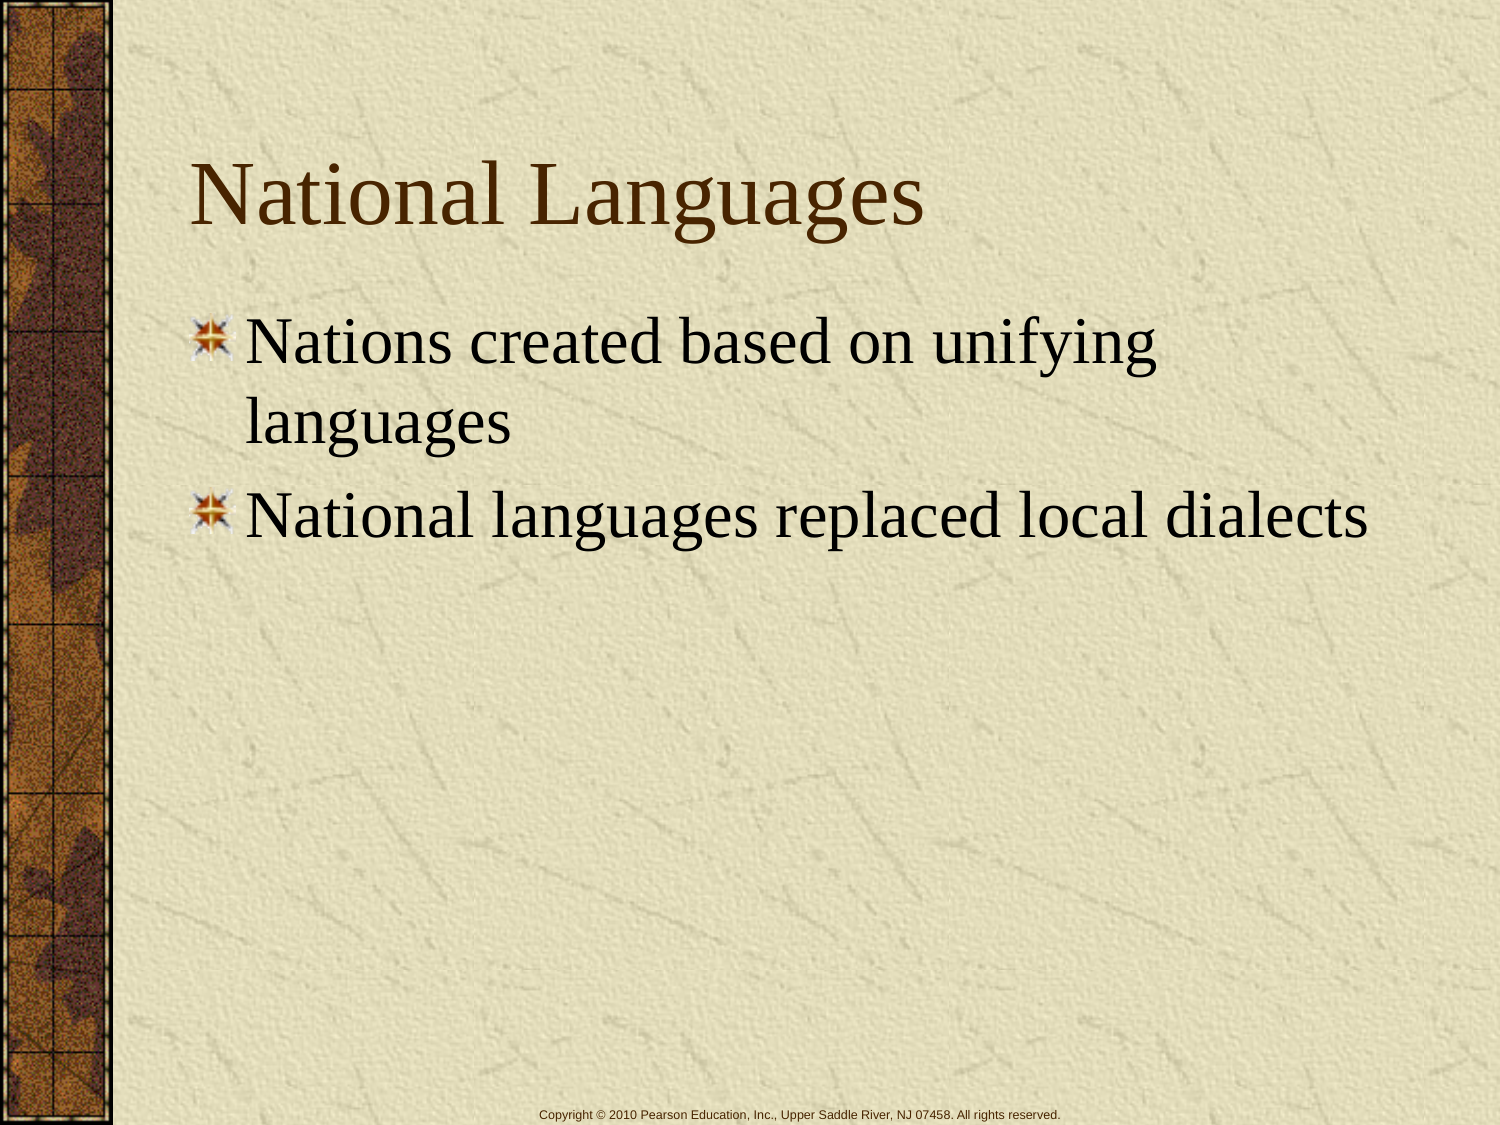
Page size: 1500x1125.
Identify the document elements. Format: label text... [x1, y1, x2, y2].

picture [0, 0, 1500, 1125]
list Nations created based on unifying languages National languages replaced local dialects [173, 289, 1449, 965]
title National Languages [174, 62, 1451, 251]
